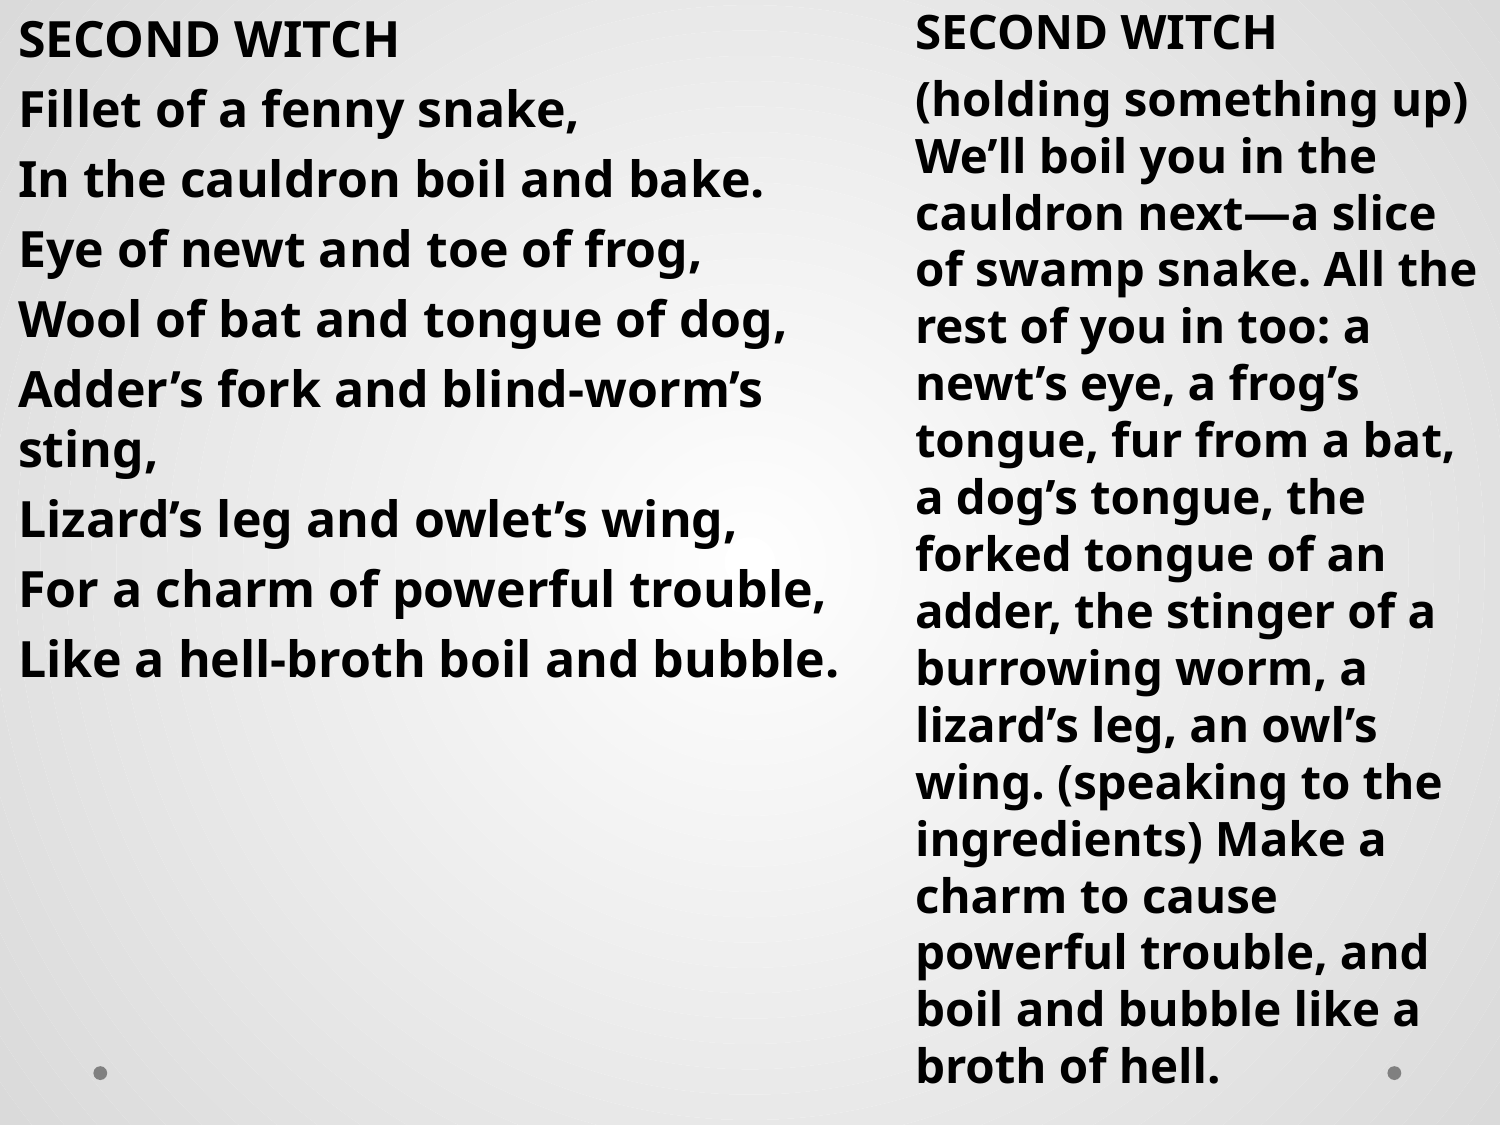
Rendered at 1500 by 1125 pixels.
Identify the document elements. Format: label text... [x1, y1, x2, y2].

text_box SECOND WITCH (holding something up) We’ll boil you in the cauldron next—a slice of swamp snake. All the rest of you in too: a newt’s eye, a frog’s tongue, fur from a bat, a dog’s tongue, the forked tongue of an adder, the stinger of a burrowing worm, a lizard’s leg, an owl’s wing. (speaking to the ingredients) Make a charm to cause powerful trouble, and boil and bubble like a broth of hell. [899, 0, 1496, 1120]
list SECOND WITCH Fillet of a fenny snake, In the cauldron boil and bake. Eye of newt and toe of frog, Wool of bat and tongue of dog, Adder’s fork and blind-worm’s sting, Lizard’s leg and owlet’s wing, For a charm of powerful trouble, Like a hell-broth boil and bubble. [3, 0, 900, 1125]
